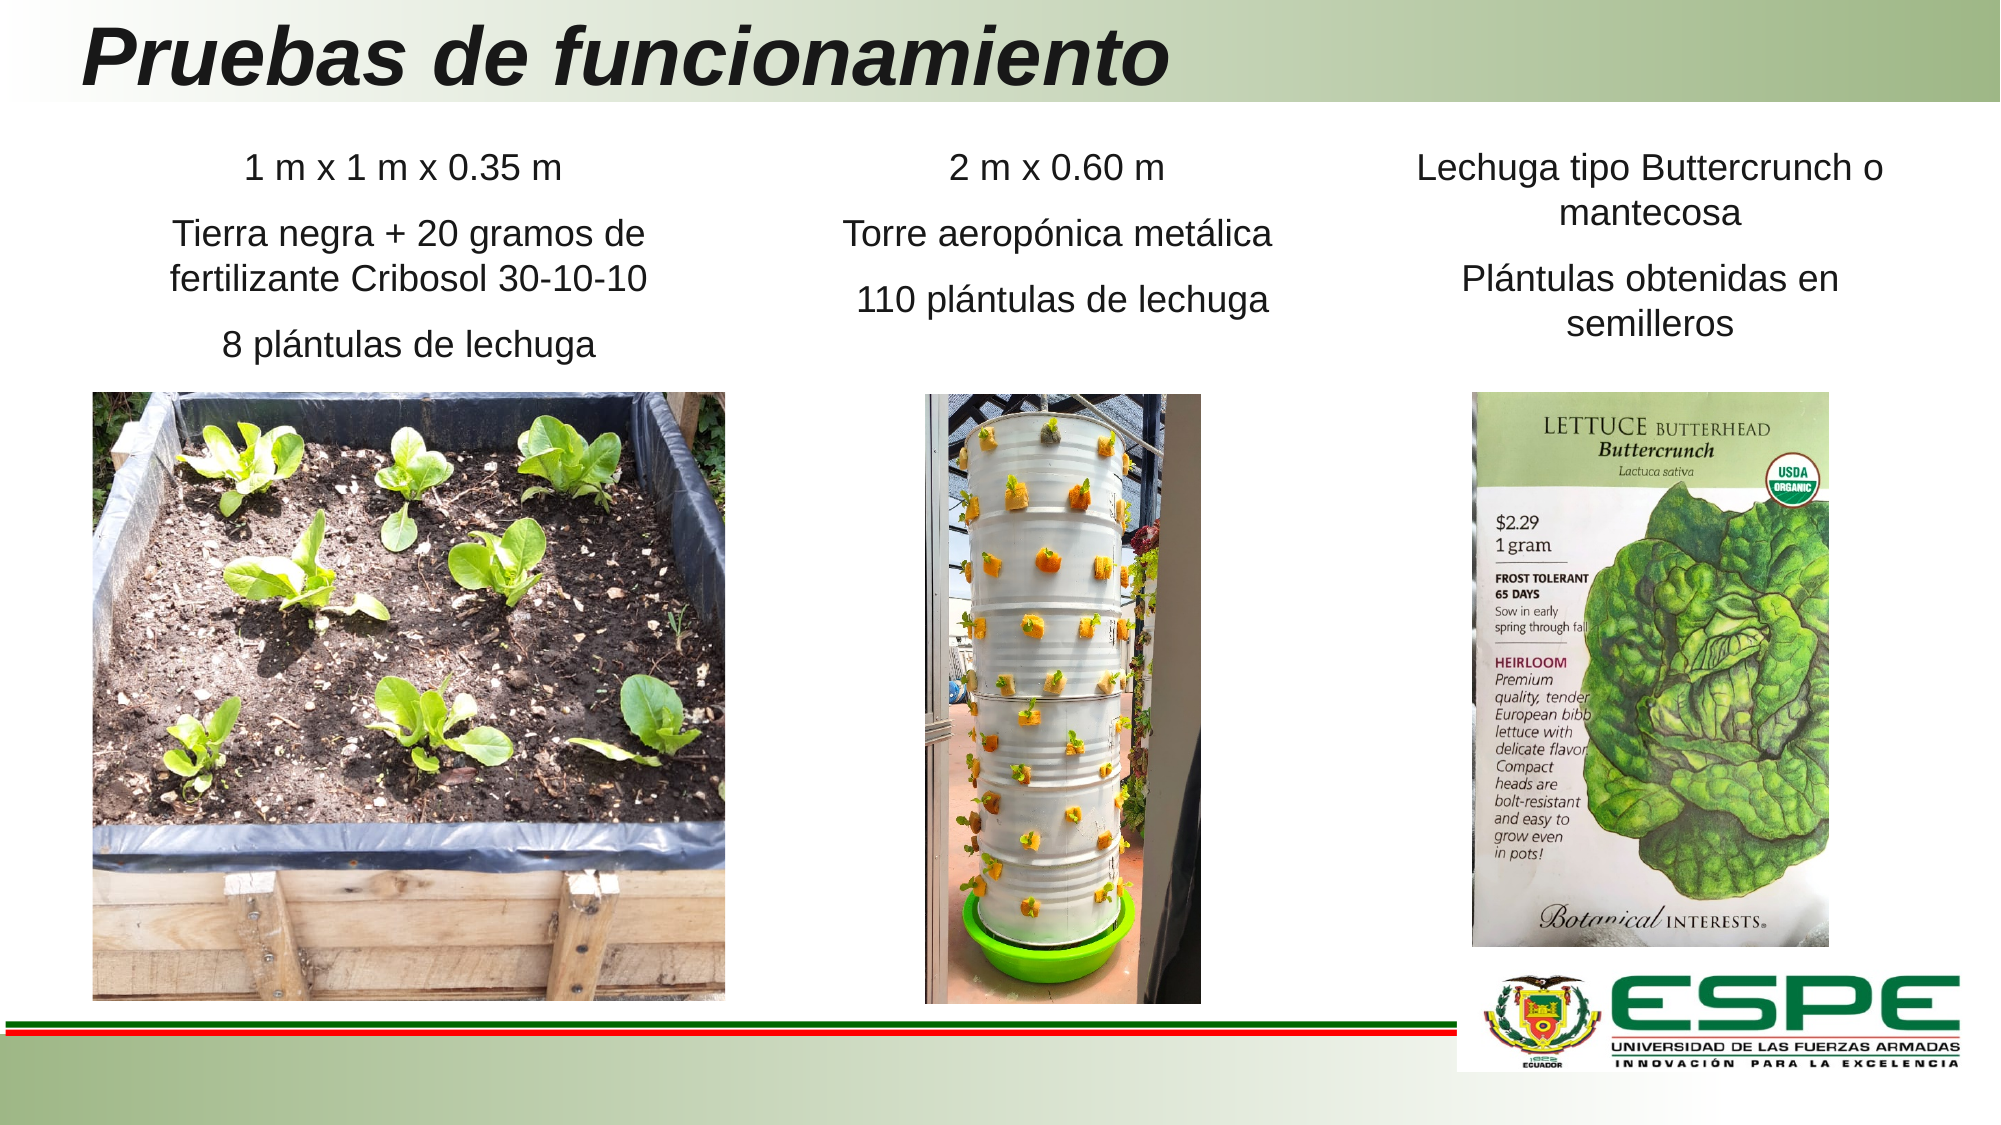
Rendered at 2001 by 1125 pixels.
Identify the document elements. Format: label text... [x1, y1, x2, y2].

text_box Pruebas de funcionamiento [66, 1, 1681, 110]
text_box 1 m x 1 m x 0.35 m Tierra negra + 20 gramos de fertilizante Cribosol 30-10-10 8 plántulas de lechuga [92, 135, 725, 373]
picture [1456, 968, 1994, 1072]
picture [92, 391, 726, 1002]
text_box Lechuga tipo Buttercrunch o mantecosa Plántulas obtenidas en semilleros [1400, 135, 1901, 352]
picture [1472, 391, 1829, 947]
text_box 2 m x 0.60 m Torre aeropónica metálica 110 plántulas de lechuga [746, 135, 1379, 328]
picture [924, 394, 1201, 1004]
